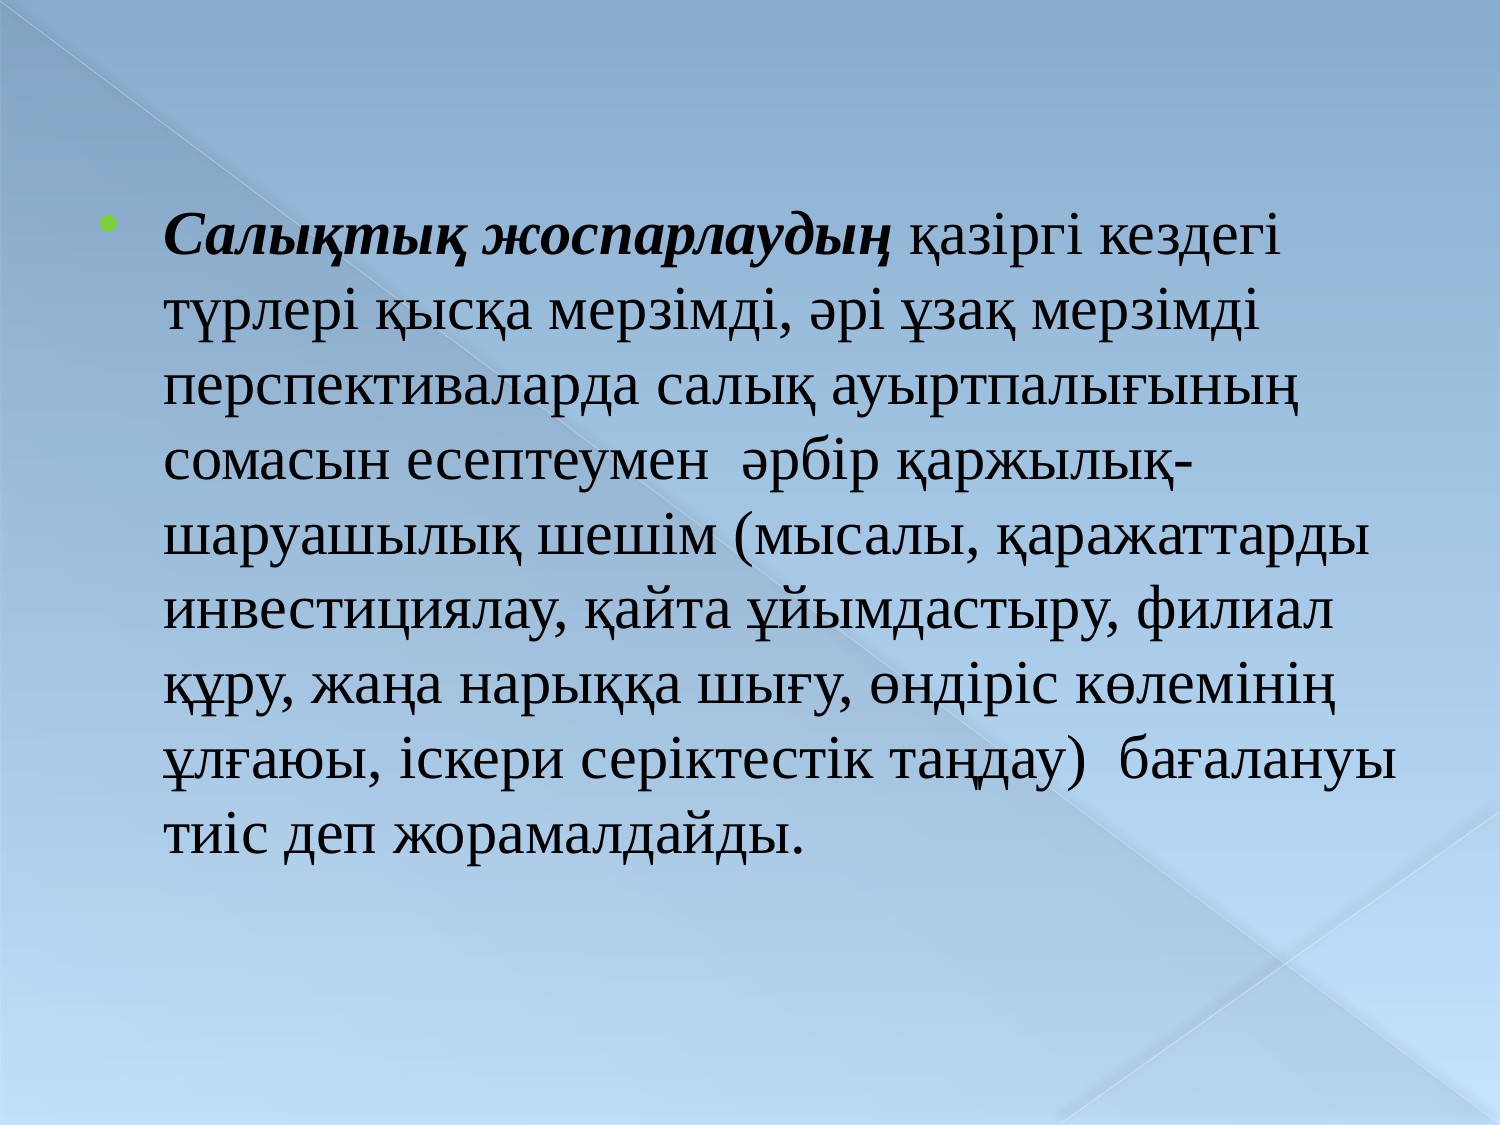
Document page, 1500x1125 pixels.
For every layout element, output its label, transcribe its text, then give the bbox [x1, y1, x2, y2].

list Салықтық жоспарлаудың қазіргі кездегі түрлері қысқа мерзімді, әрі ұзақ мерзімді перспективаларда салық ауыртпалығының сомасын есептеумен әрбір қаржылық-шаруашылық шешім (мысалы, қаражаттарды инвестициялау, қайта ұйымдастыру, филиал құру, жаңа нарыққа шығу, өндіріс көлемінің ұлғаюы, іскери серіктестік таңдау) бағалануы тиіс деп жорамалдайды. [75, 184, 1425, 1059]
